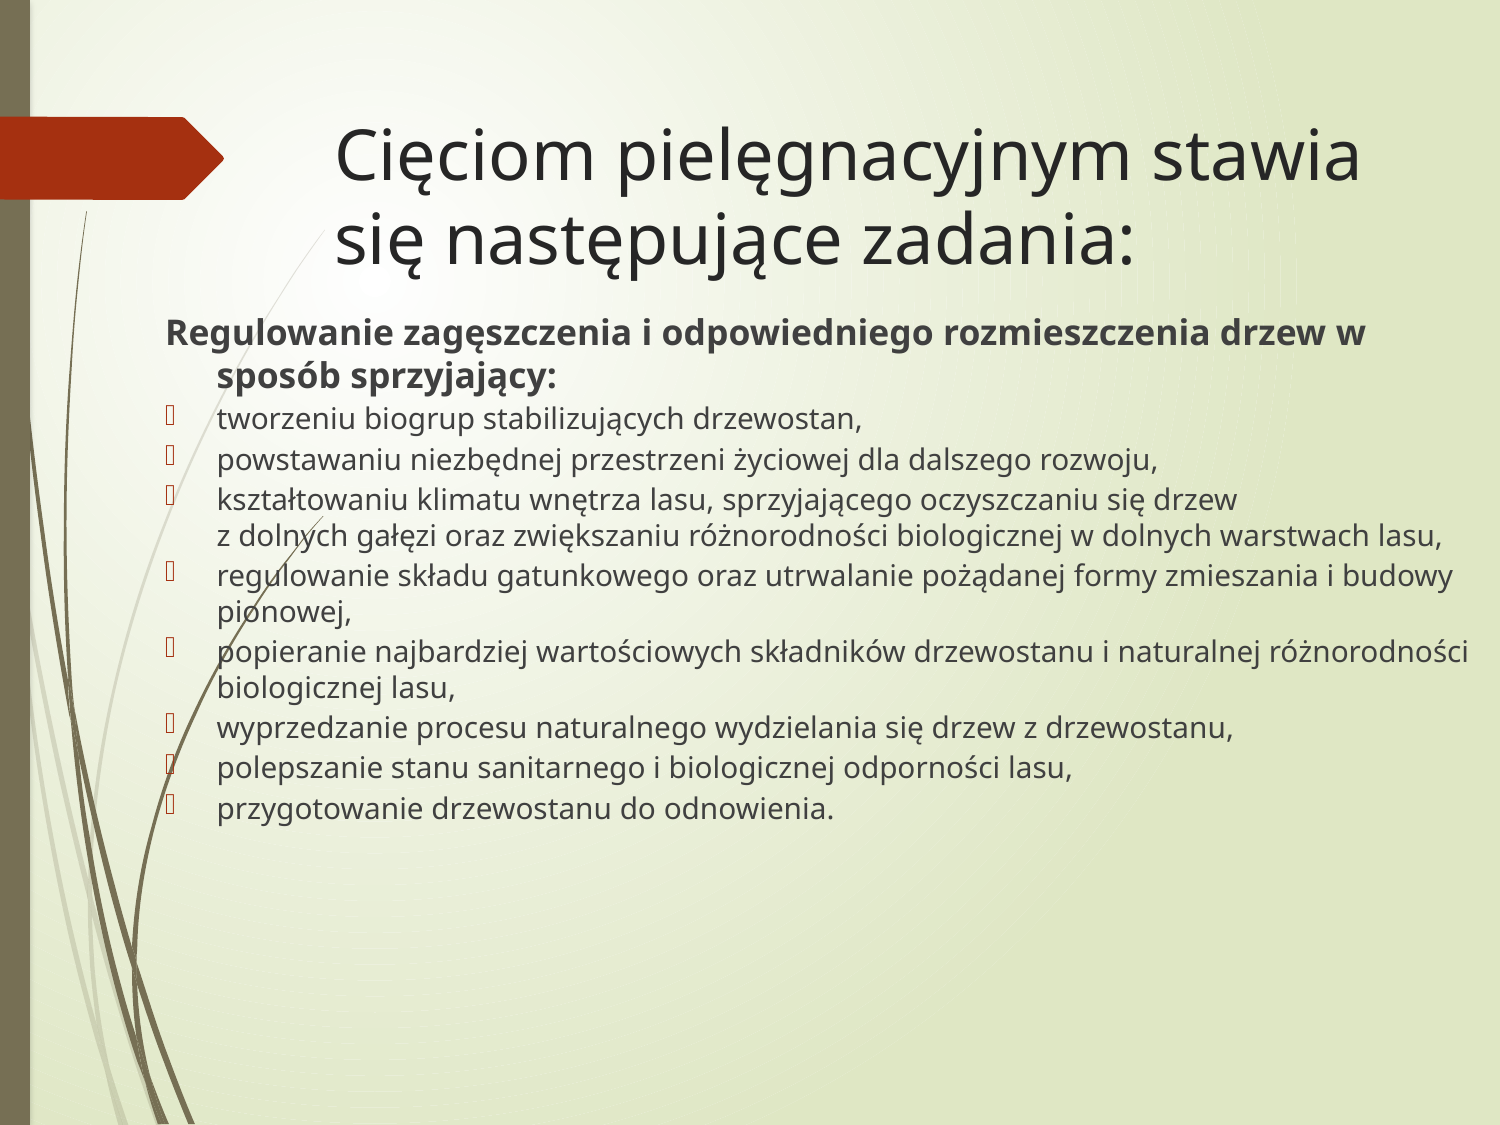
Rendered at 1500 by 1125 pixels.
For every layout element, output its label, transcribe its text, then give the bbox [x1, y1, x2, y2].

title Cięciom pielęgnacyjnym stawia się następujące zadania: [319, 102, 1400, 302]
list Regulowanie zagęszczenia i odpowiedniego rozmieszczenia drzew w sposób sprzyjający: tworzeniu biogrup stabilizujących drzewostan, powstawaniu niezbędnej przestrzeni życiowej dla dalszego rozwoju, kształtowaniu klimatu wnętrza lasu, sprzyjającego oczyszczaniu się drzew z dolnych gałęzi oraz zwiększaniu różnorodności biologicznej w dolnych warstwach lasu, regulowanie składu gatunkowego oraz utrwalanie pożądanej formy zmieszania i budowy pionowej, popieranie najbardziej wartościowych składników drzewostanu i naturalnej różnorodności biologicznej lasu, wyprzedzanie procesu naturalnego wydzielania się drzew z drzewostanu, polepszanie stanu sanitarnego i biologicznej odporności lasu, przygotowanie drzewostanu do odnowienia. [150, 302, 1500, 981]
